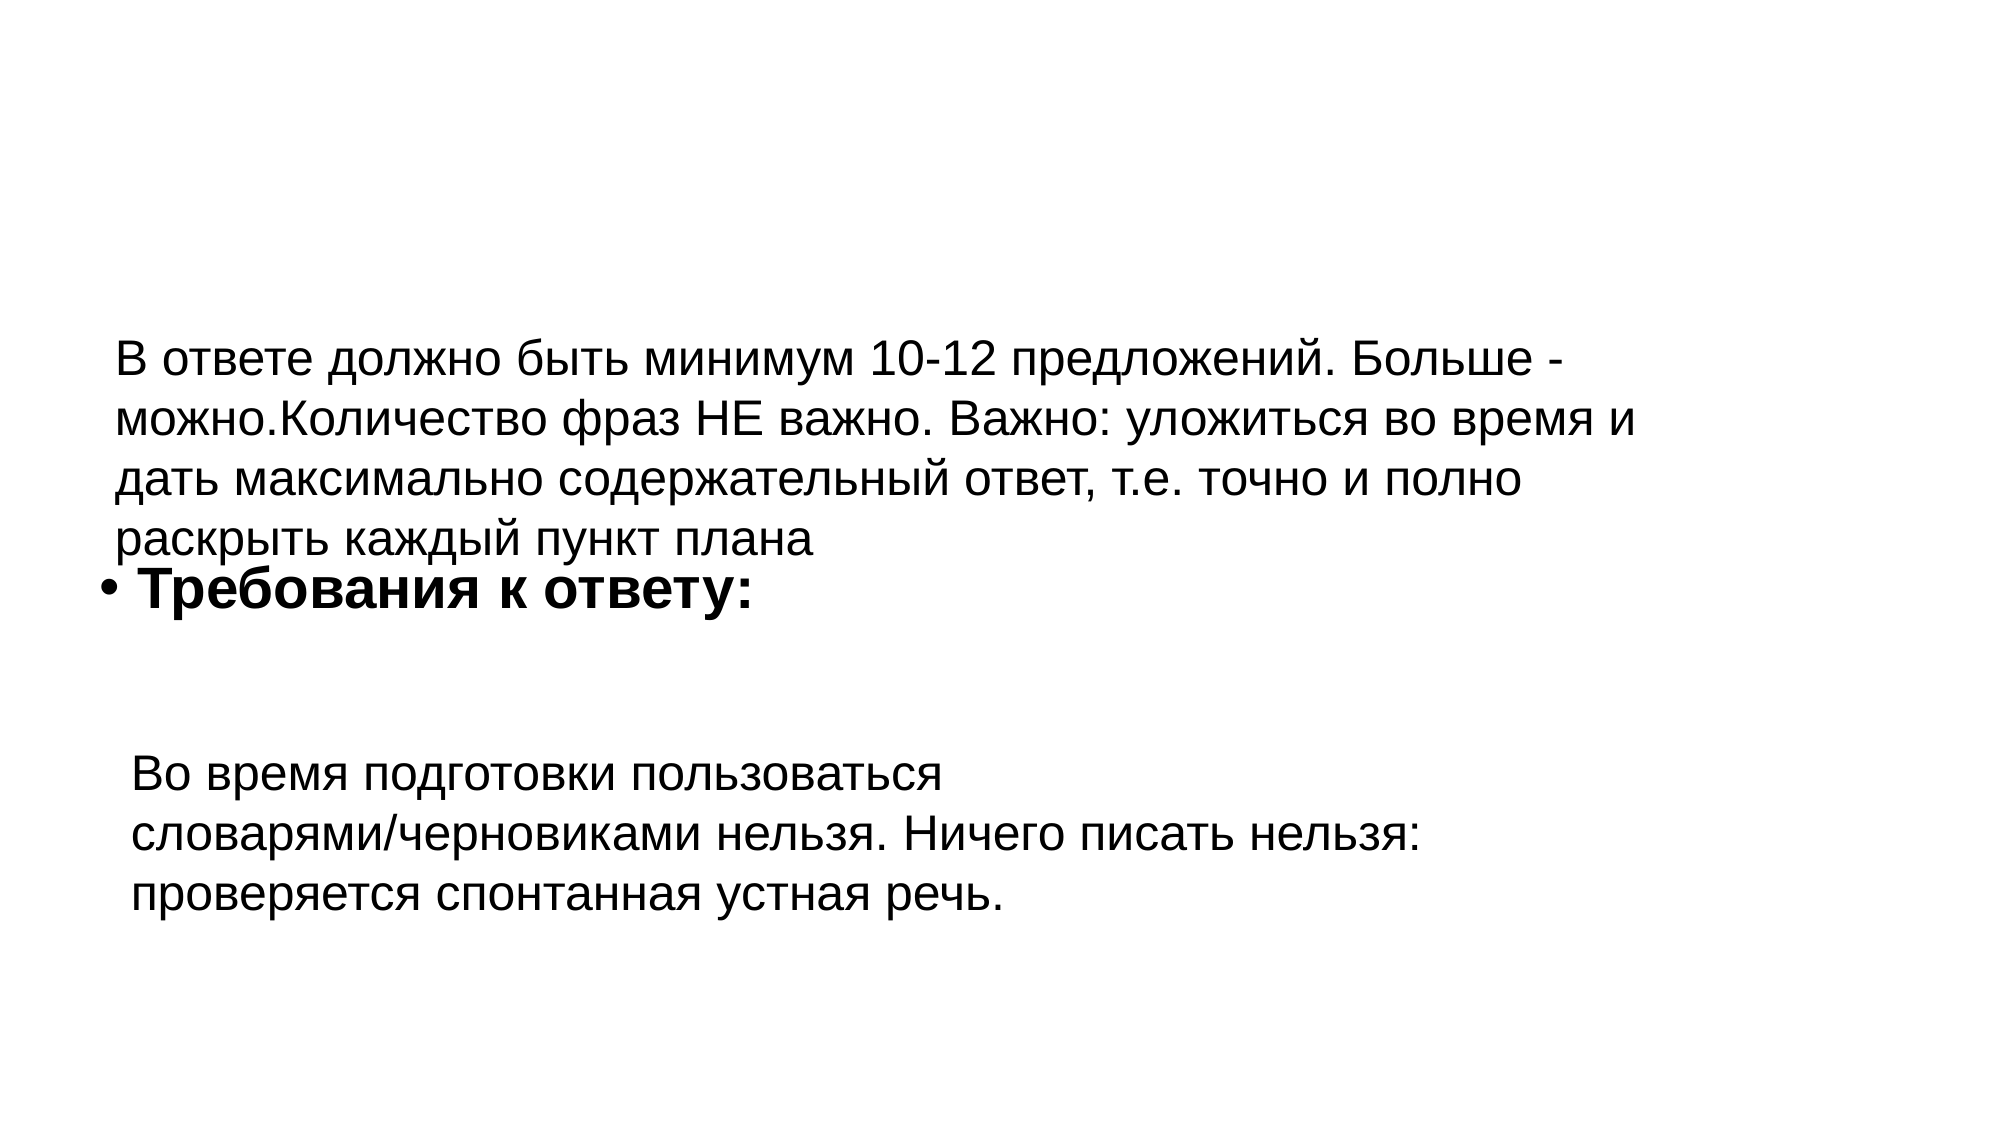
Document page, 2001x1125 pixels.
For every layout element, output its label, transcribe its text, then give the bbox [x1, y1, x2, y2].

text_box В ответе должно быть минимум 10-12 предложений. Больше - можно.Количество фраз НЕ важно. Важно: уложиться во время и дать максимально содержательный ответ, т.е. точно и полно раскрыть каждый пункт плана [99, 318, 1690, 573]
subtitle Требования к ответу: [99, 263, 1900, 916]
text_box Во время подготовки пользоваться словарями/черновиками нельзя. Ничего писать нельзя: проверяется спонтанная устная речь. [116, 732, 1639, 928]
